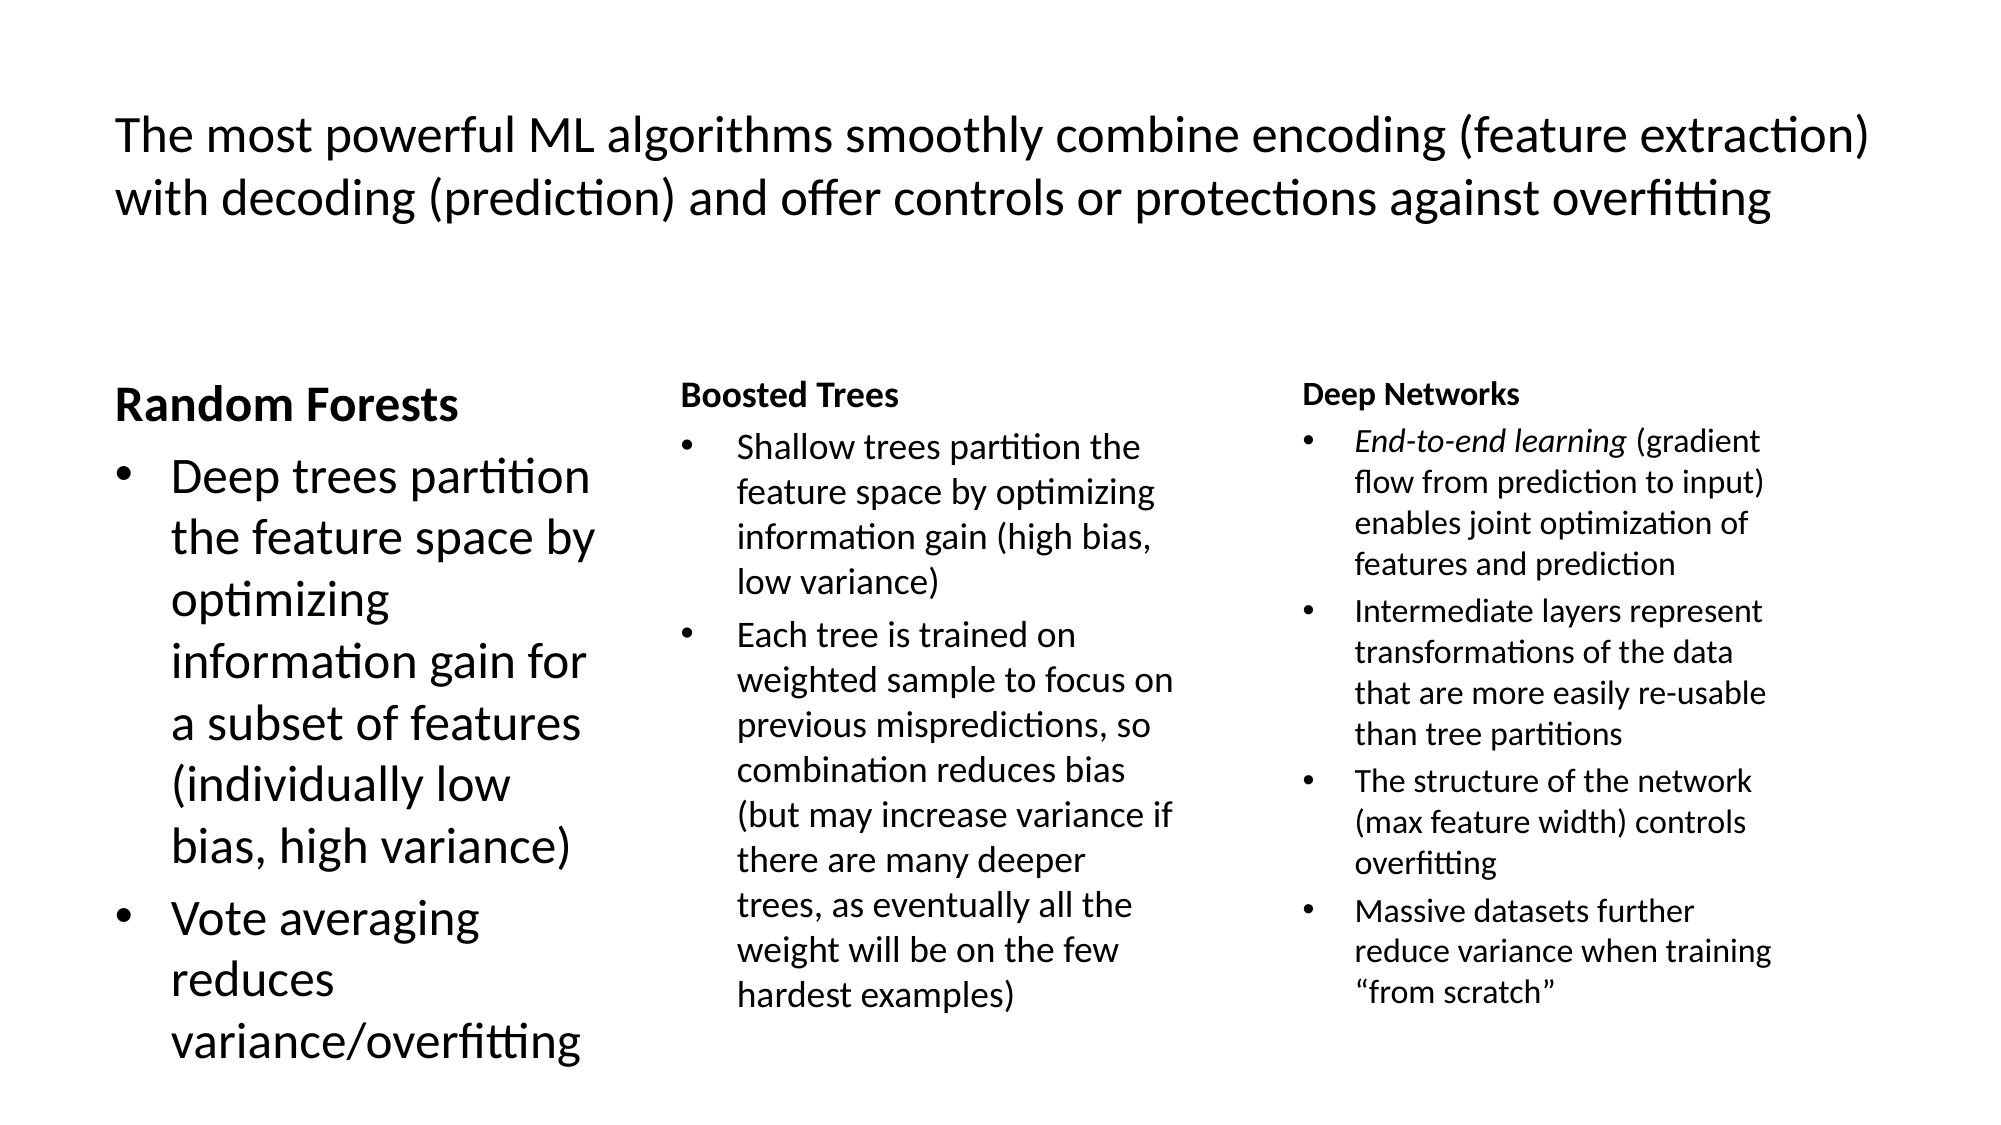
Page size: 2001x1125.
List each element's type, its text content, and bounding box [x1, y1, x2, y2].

text_box Deep Networks End-to-end learning (gradient flow from prediction to input) enables joint optimization of features and prediction Intermediate layers represent transformations of the data that are more easily re-usable than tree partitions The structure of the network (max feature width) controls overfitting Massive datasets further reduce variance when training “from scratch” [1287, 363, 1813, 1038]
title The most powerful ML algorithms smoothly combine encoding (feature extraction) with decoding (prediction) and offer controls or protections against overfitting [99, 87, 1900, 238]
text_box Boosted Trees Shallow trees partition the feature space by optimizing information gain (high bias, low variance) Each tree is trained on weighted sample to focus on previous mispredictions, so combination reduces bias (but may increase variance if there are many deeper trees, as eventually all the weight will be on the few hardest examples) [665, 362, 1191, 1075]
list Random Forests Deep trees partition the feature space by optimizing information gain for a subset of features (individually low bias, high variance) Vote averaging reduces variance/overfitting [99, 362, 625, 1088]
